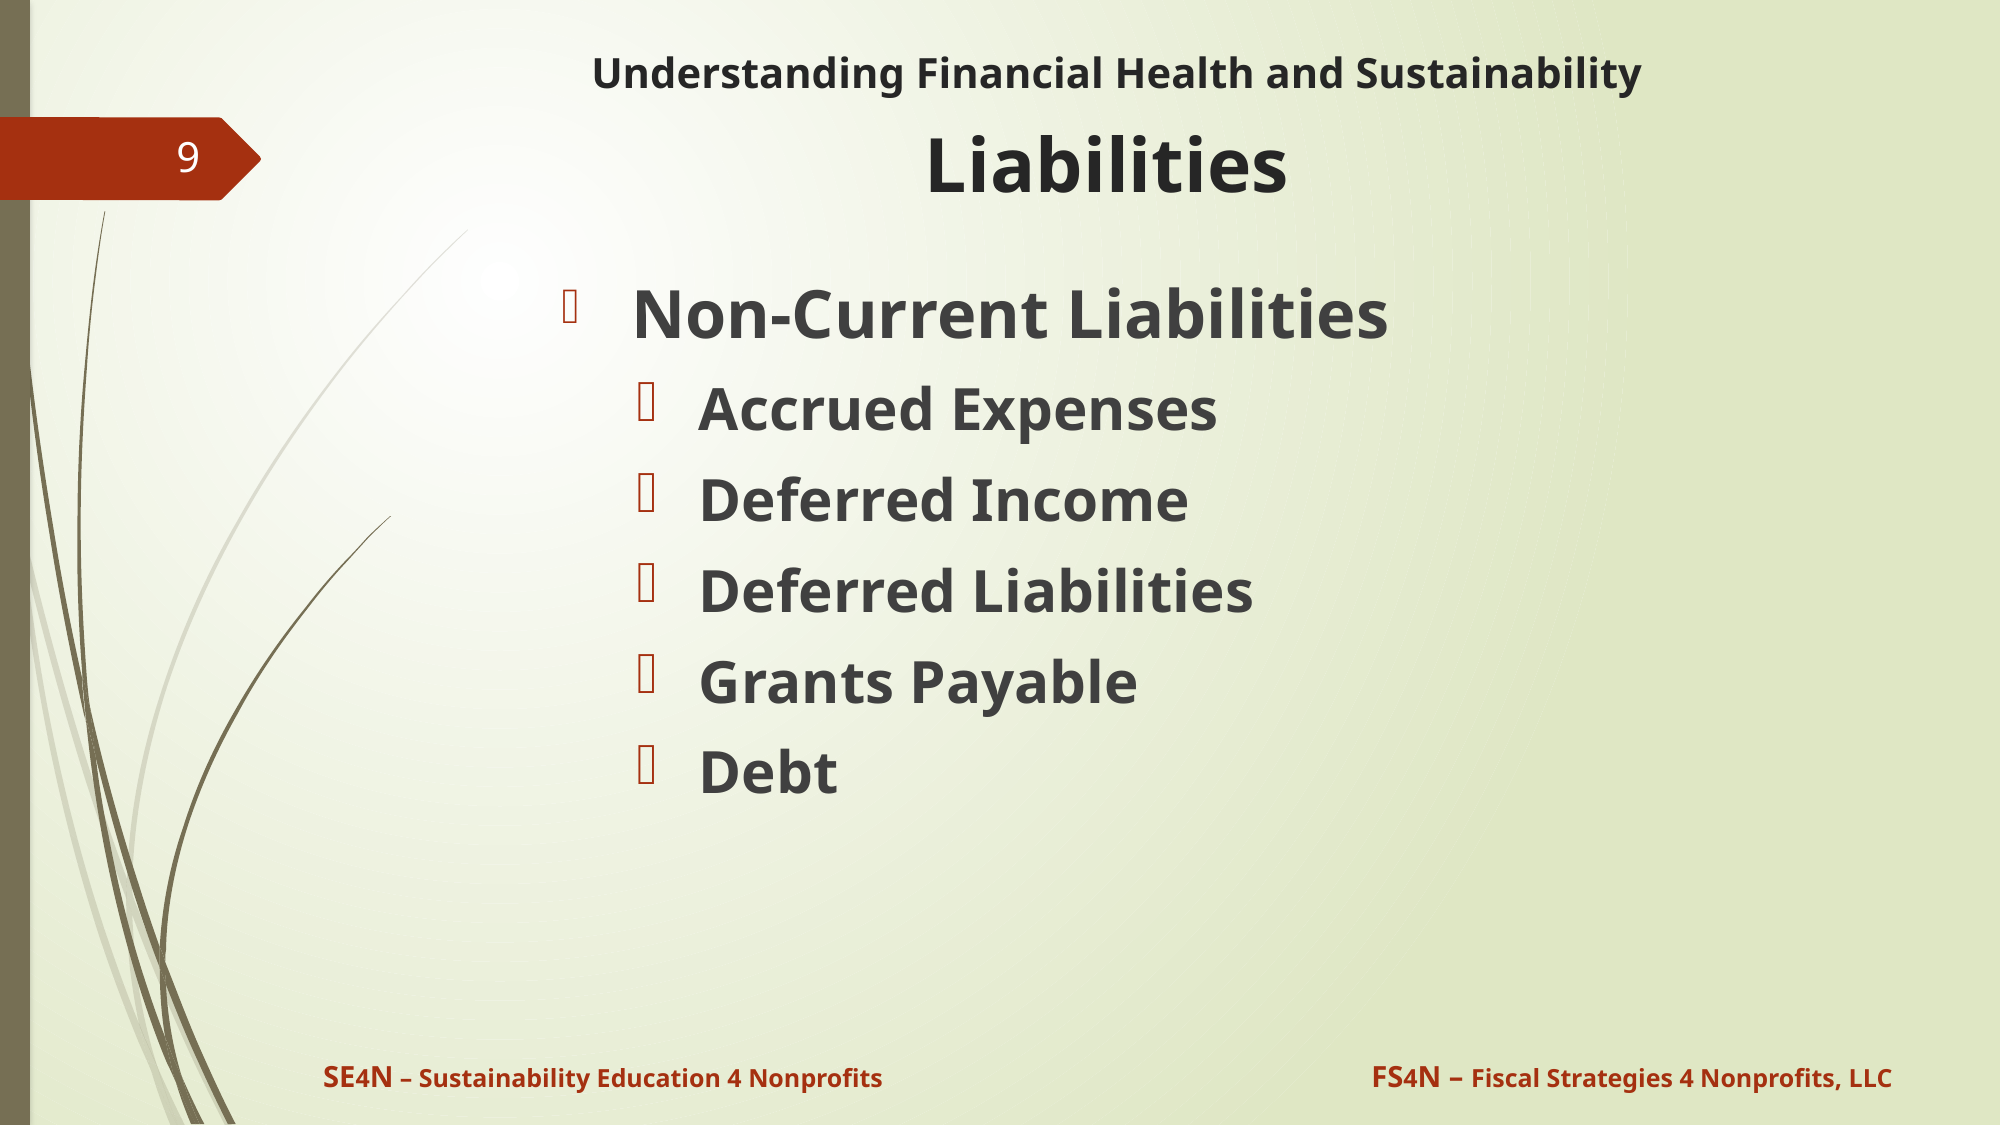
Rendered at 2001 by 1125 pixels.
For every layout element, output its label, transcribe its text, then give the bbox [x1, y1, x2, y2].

text_box SE4N – Sustainability Education 4 Nonprofits [300, 1035, 907, 1116]
slide_number 9 [87, 129, 216, 190]
text_box Non-Current Liabilities Accrued Expenses Deferred Income Deferred Liabilities Grants Payable Debt [546, 264, 1454, 1020]
text_box FS4N – Fiscal Strategies 4 Nonprofits, LLC [1310, 1035, 1955, 1116]
title Understanding Financial Health and Sustainability Liabilities [300, 39, 1934, 232]
